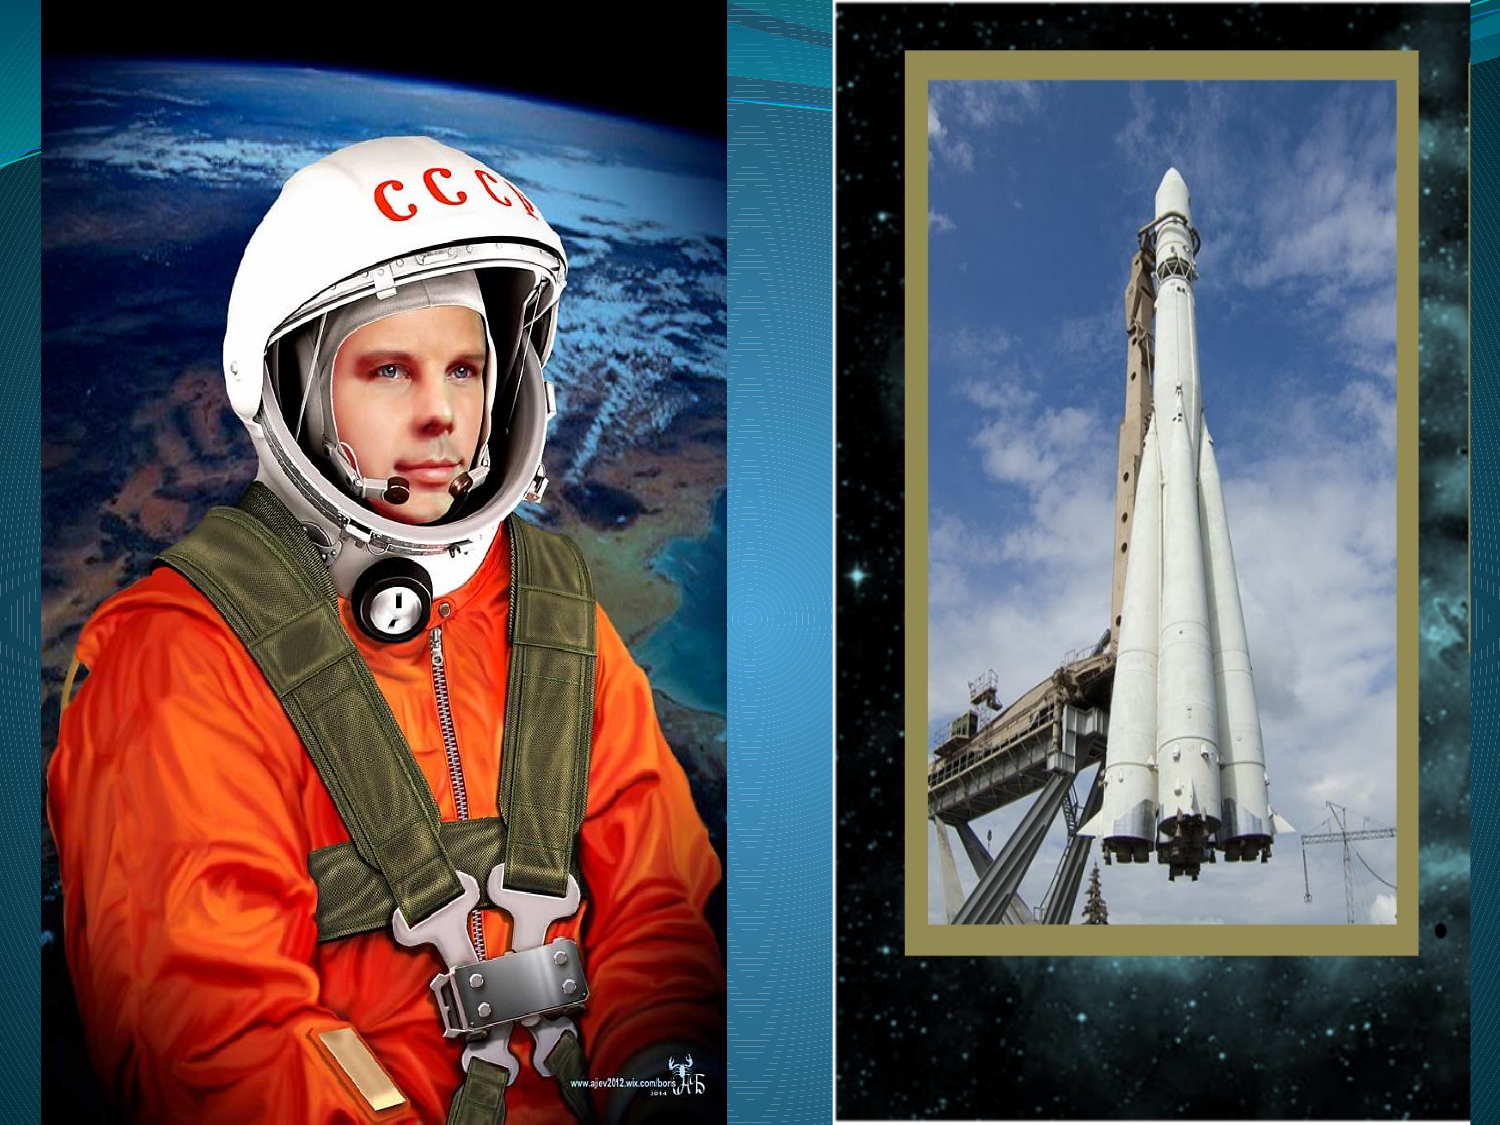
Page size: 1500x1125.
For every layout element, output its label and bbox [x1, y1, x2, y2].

picture [832, 0, 1471, 1125]
picture [721, 668, 727, 688]
picture [41, 0, 727, 1125]
